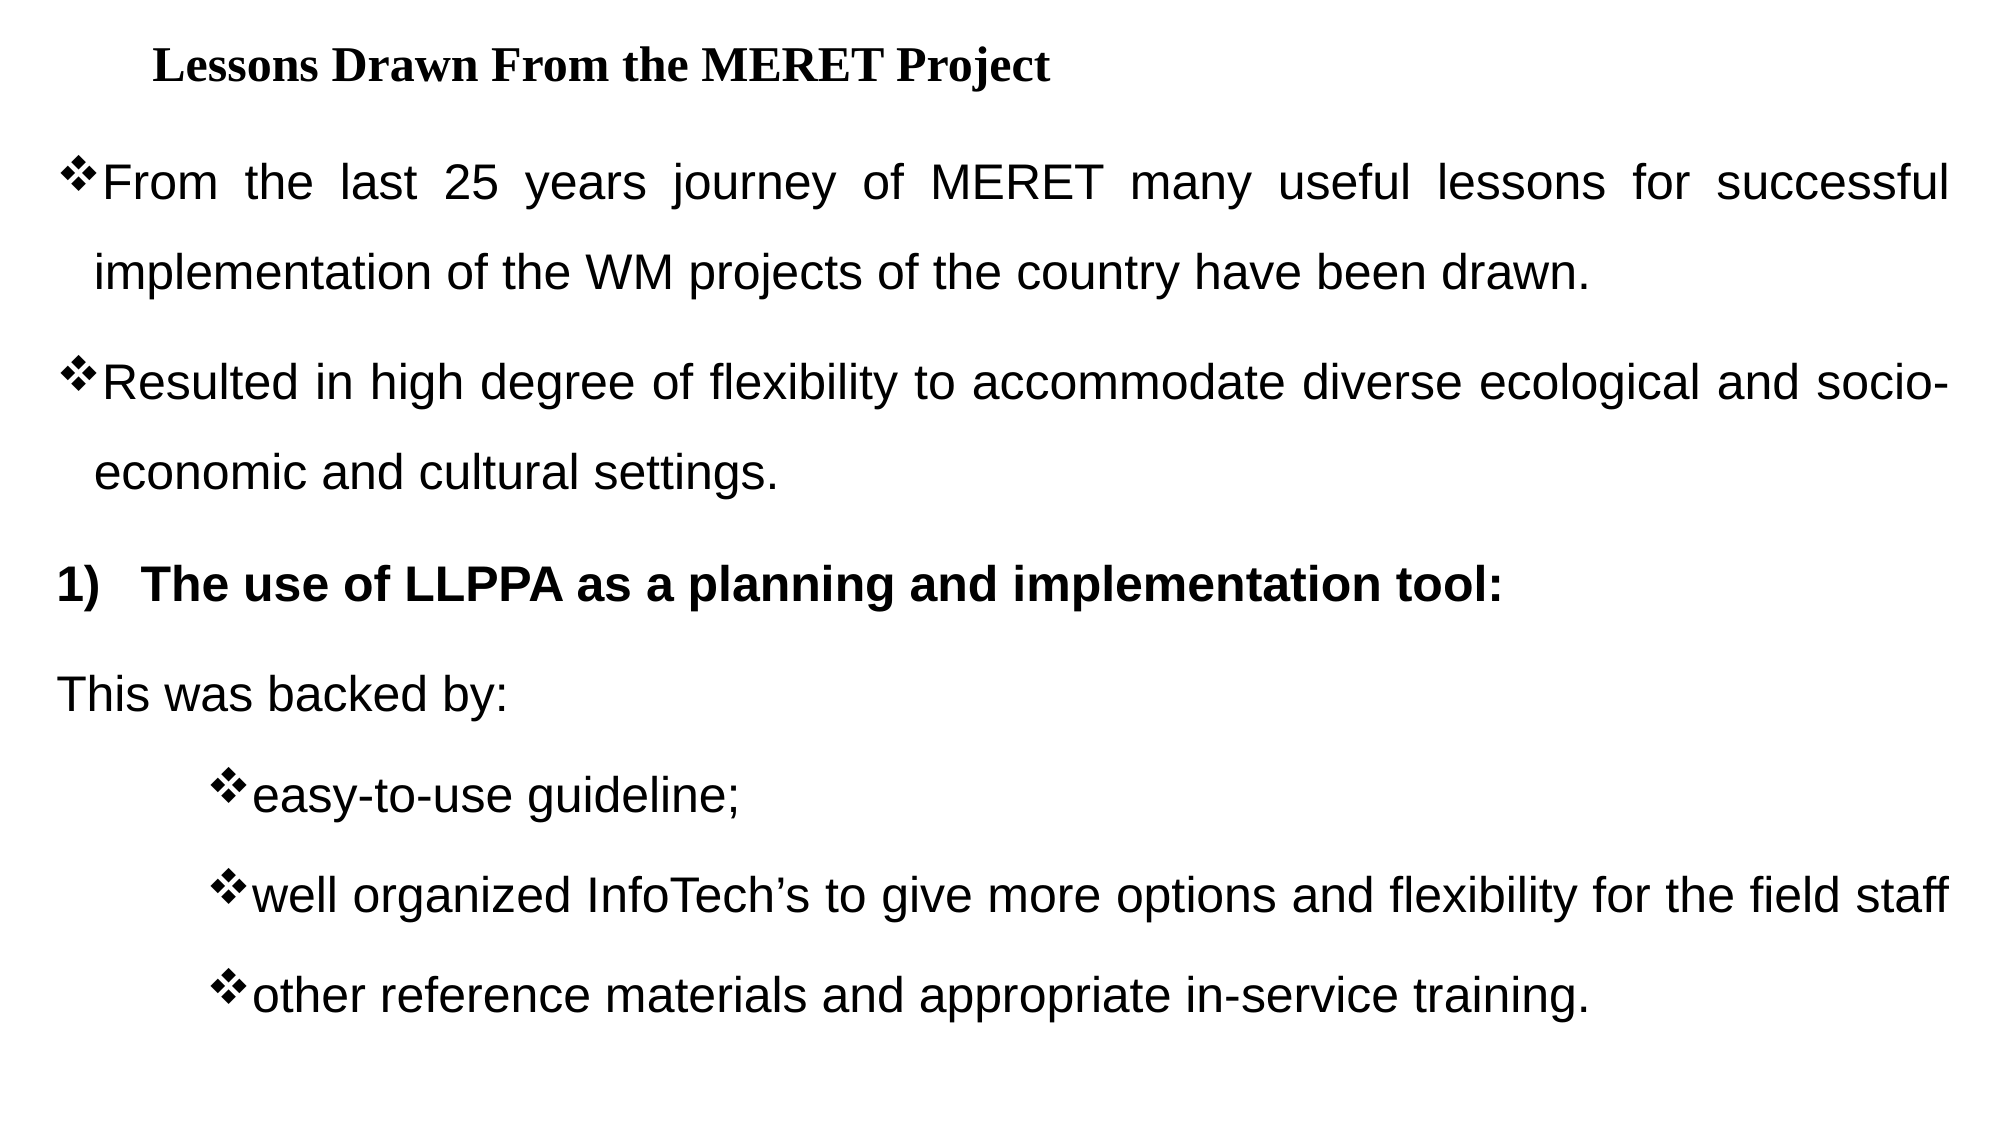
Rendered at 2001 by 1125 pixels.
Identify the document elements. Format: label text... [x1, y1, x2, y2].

title Lessons Drawn From the MERET Project [137, 19, 1863, 111]
list From the last 25 years journey of MERET many useful lessons for successful implementation of the WM projects of the country have been drawn. Resulted in high degree of flexibility to accommodate diverse ecological and socio‐economic and cultural settings. The use of LLPPA as a planning and implementation tool: This was backed by: easy‐to‐use guideline; well organized InfoTech’s to give more options and flexibility for the field staff other reference materials and appropriate in‐service training. [41, 111, 1966, 1125]
